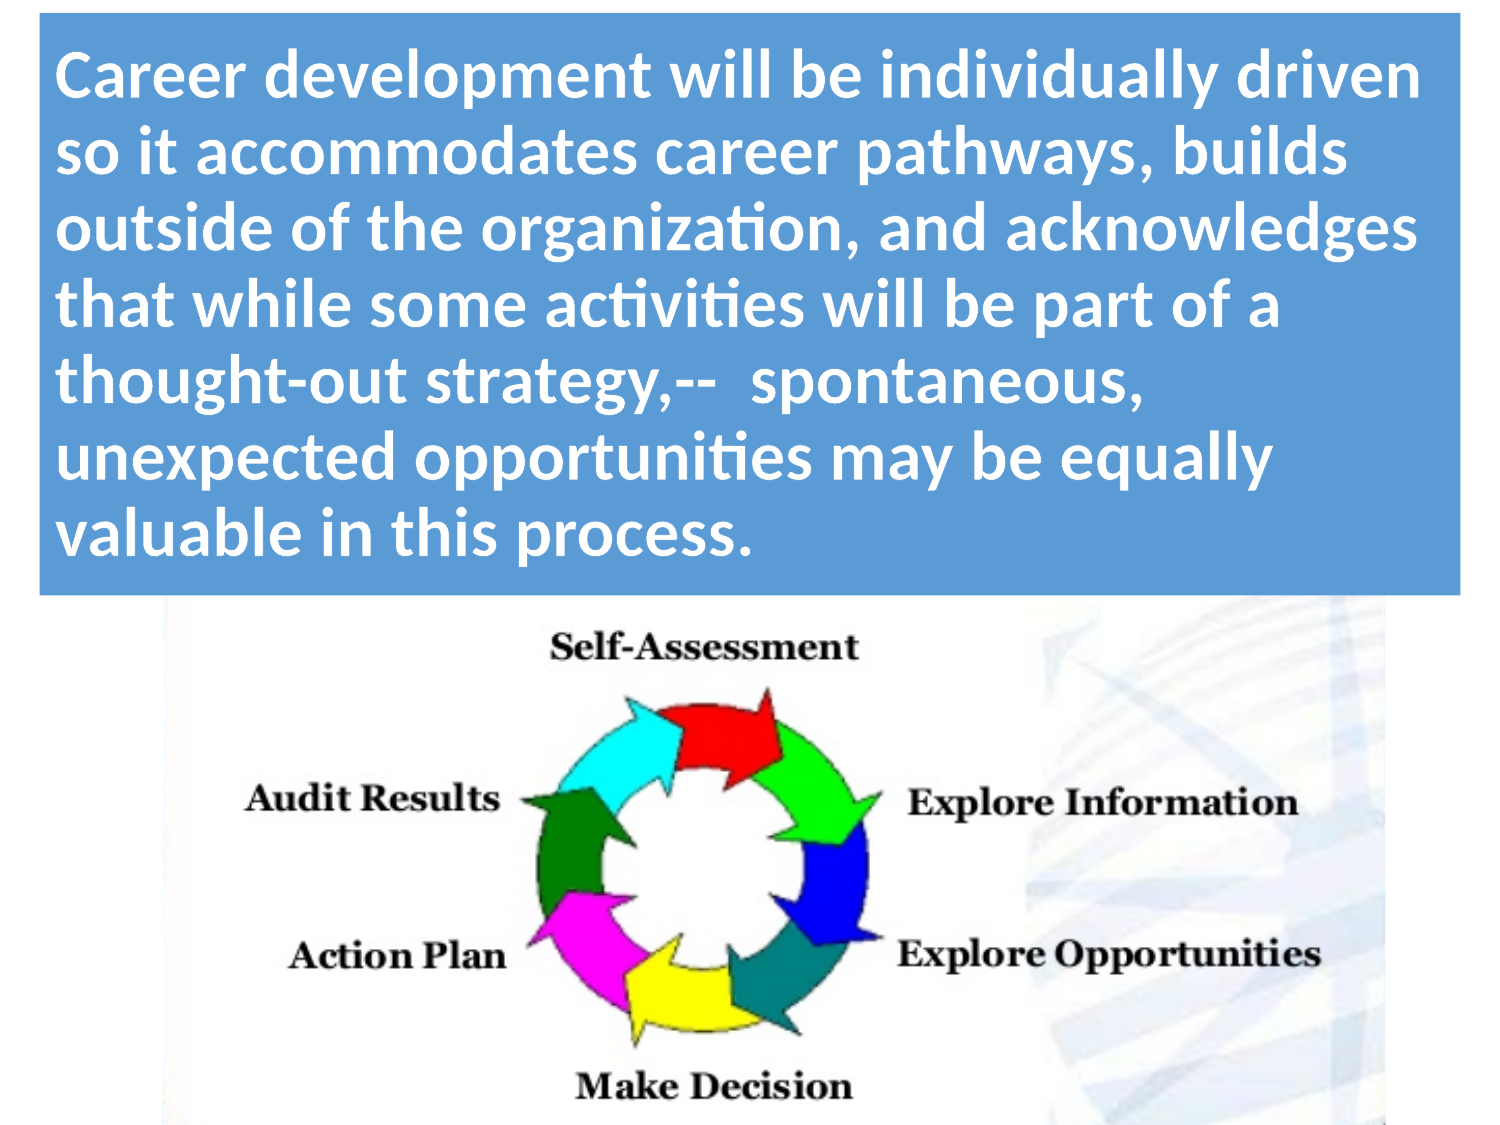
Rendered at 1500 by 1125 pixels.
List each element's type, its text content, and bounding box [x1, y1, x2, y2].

picture [162, 595, 1386, 1125]
title Career development will be individually driven so it accommodates career pathways, builds outside of the organization, and acknowledges that while some activities will be part of a thought-out strategy,-- spontaneous, unexpected opportunities may be equally valuable in this process. [39, 12, 1461, 596]
